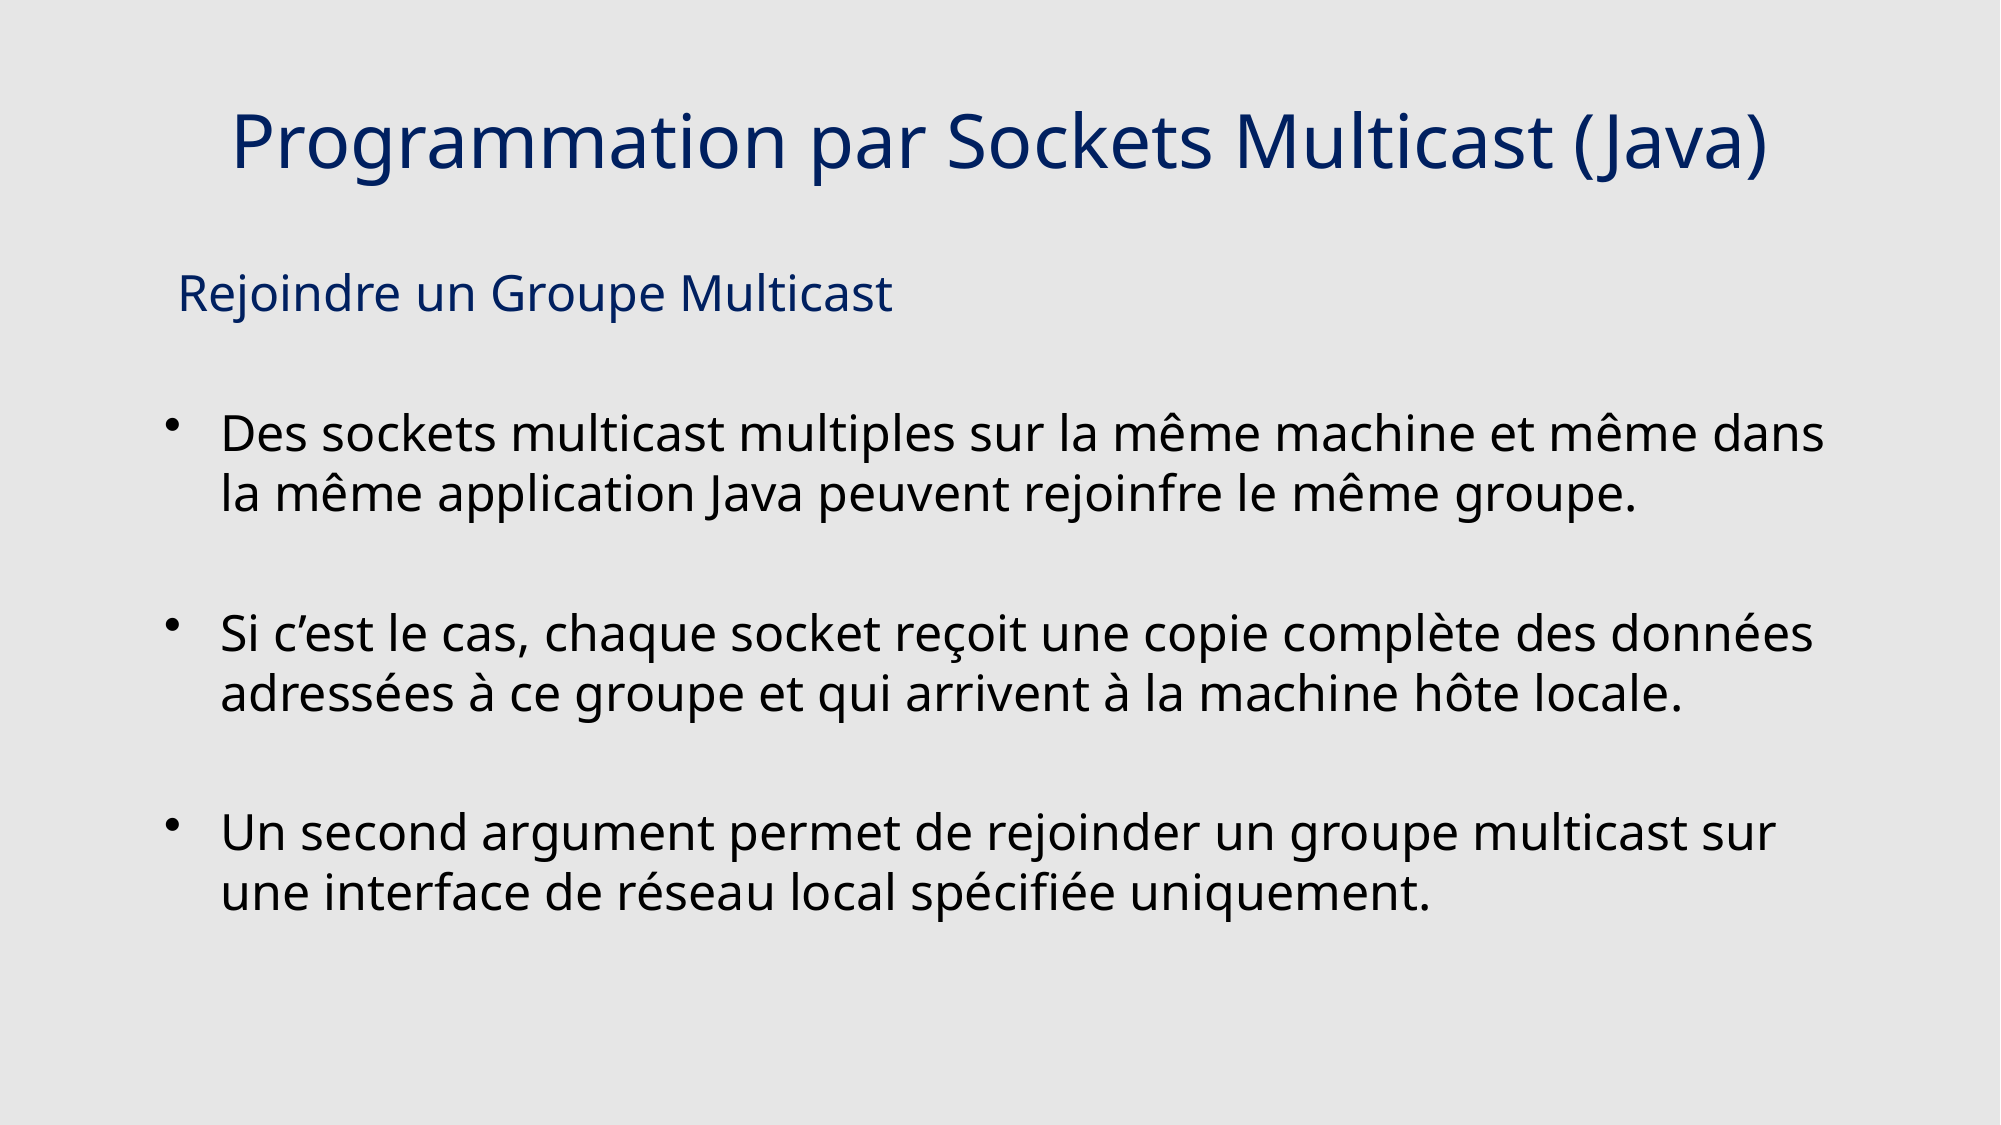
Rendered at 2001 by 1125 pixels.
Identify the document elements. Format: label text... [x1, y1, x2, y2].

title Programmation par Sockets Multicast (Java) [99, 53, 1900, 224]
list Rejoindre un Groupe Multicast Des sockets multicast multiples sur la même machine et même dans la même application Java peuvent rejoinfre le même groupe. Si c’est le cas, chaque socket reçoit une copie complète des données adressées à ce groupe et qui arrivent à la machine hôte locale. Un second argument permet de rejoinder un groupe multicast sur une interface de réseau local spécifiée uniquement. [149, 253, 1862, 1033]
